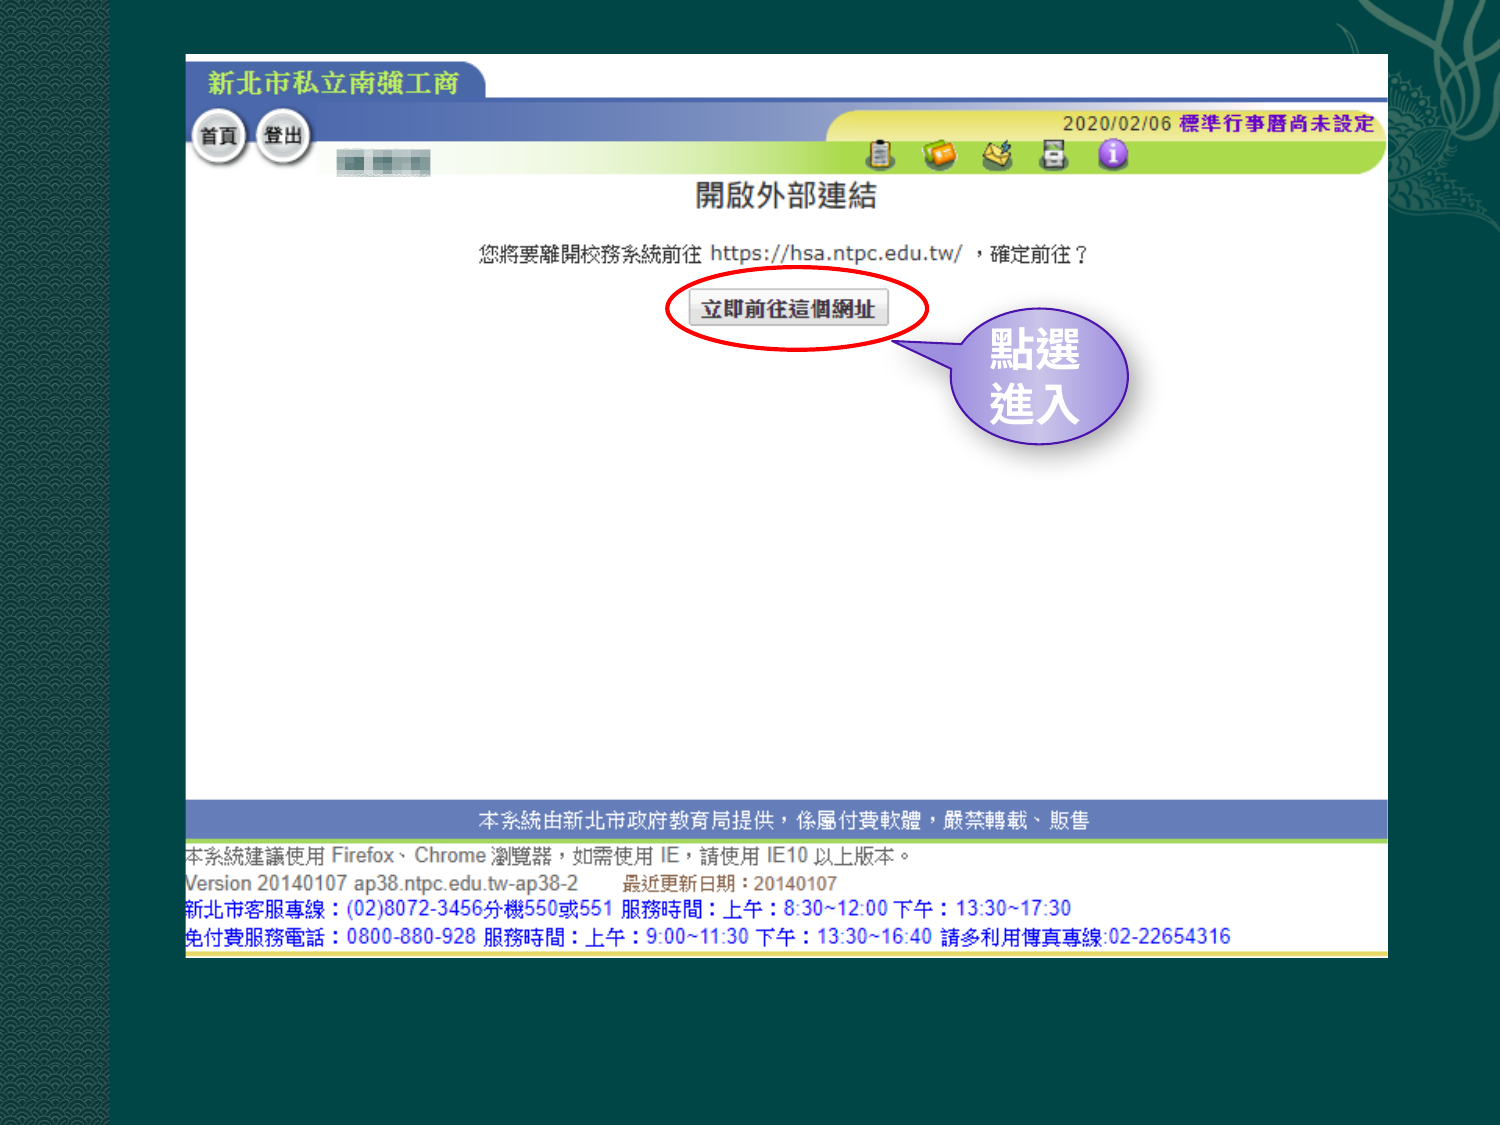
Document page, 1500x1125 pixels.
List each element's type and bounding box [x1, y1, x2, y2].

picture [0, 0, 110, 1125]
text_box [950, 307, 1141, 445]
text_box [185, 53, 1389, 958]
